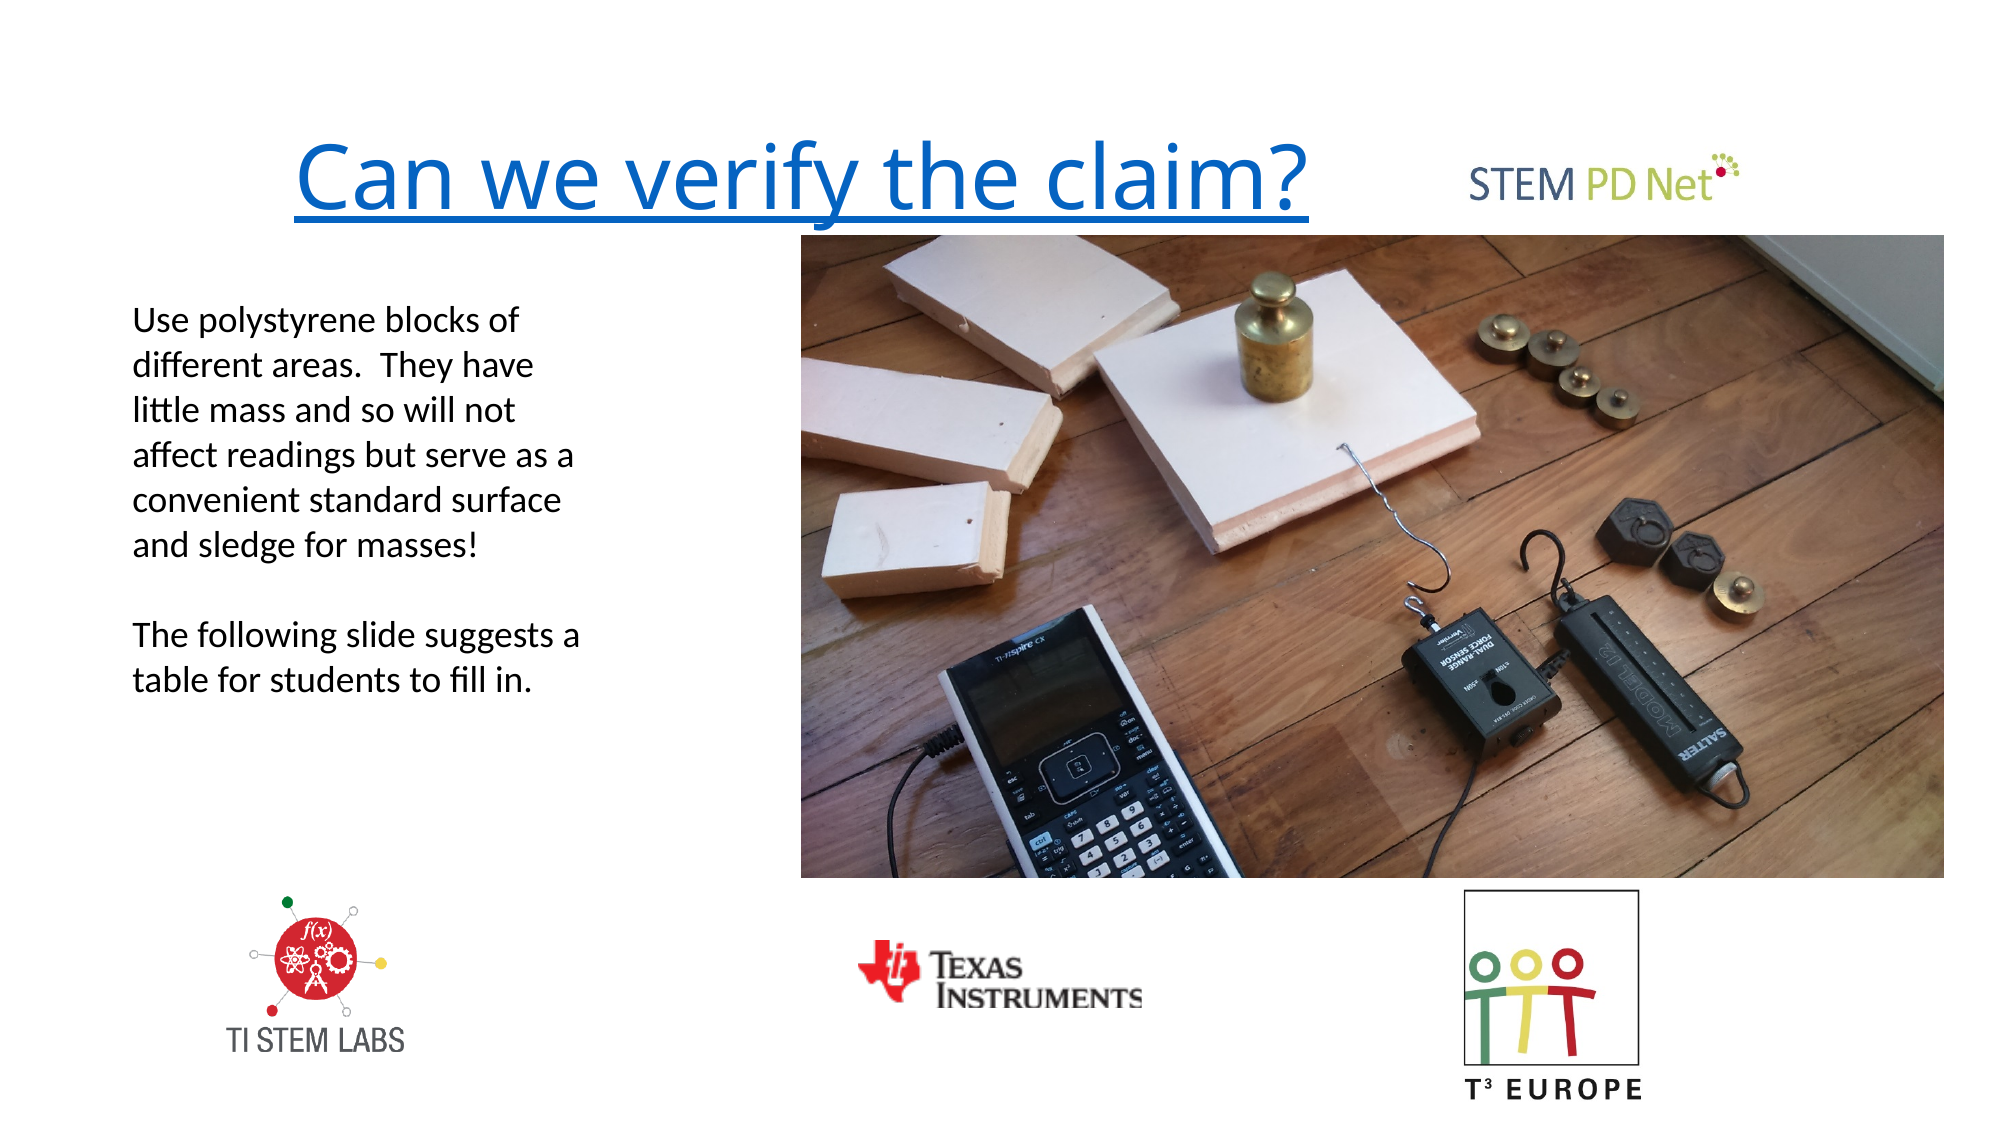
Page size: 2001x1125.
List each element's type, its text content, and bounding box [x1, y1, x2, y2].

picture [226, 896, 404, 1052]
picture [858, 940, 1142, 1008]
picture [801, 14, 1944, 1112]
title Can we verify the claim? [51, 113, 1440, 239]
text_box Use polystyrene blocks of different areas. They have little mass and so will not affect readings but serve as a convenient standard surface and sledge for masses! The following slide suggests a table for students to fill in. [117, 287, 615, 708]
